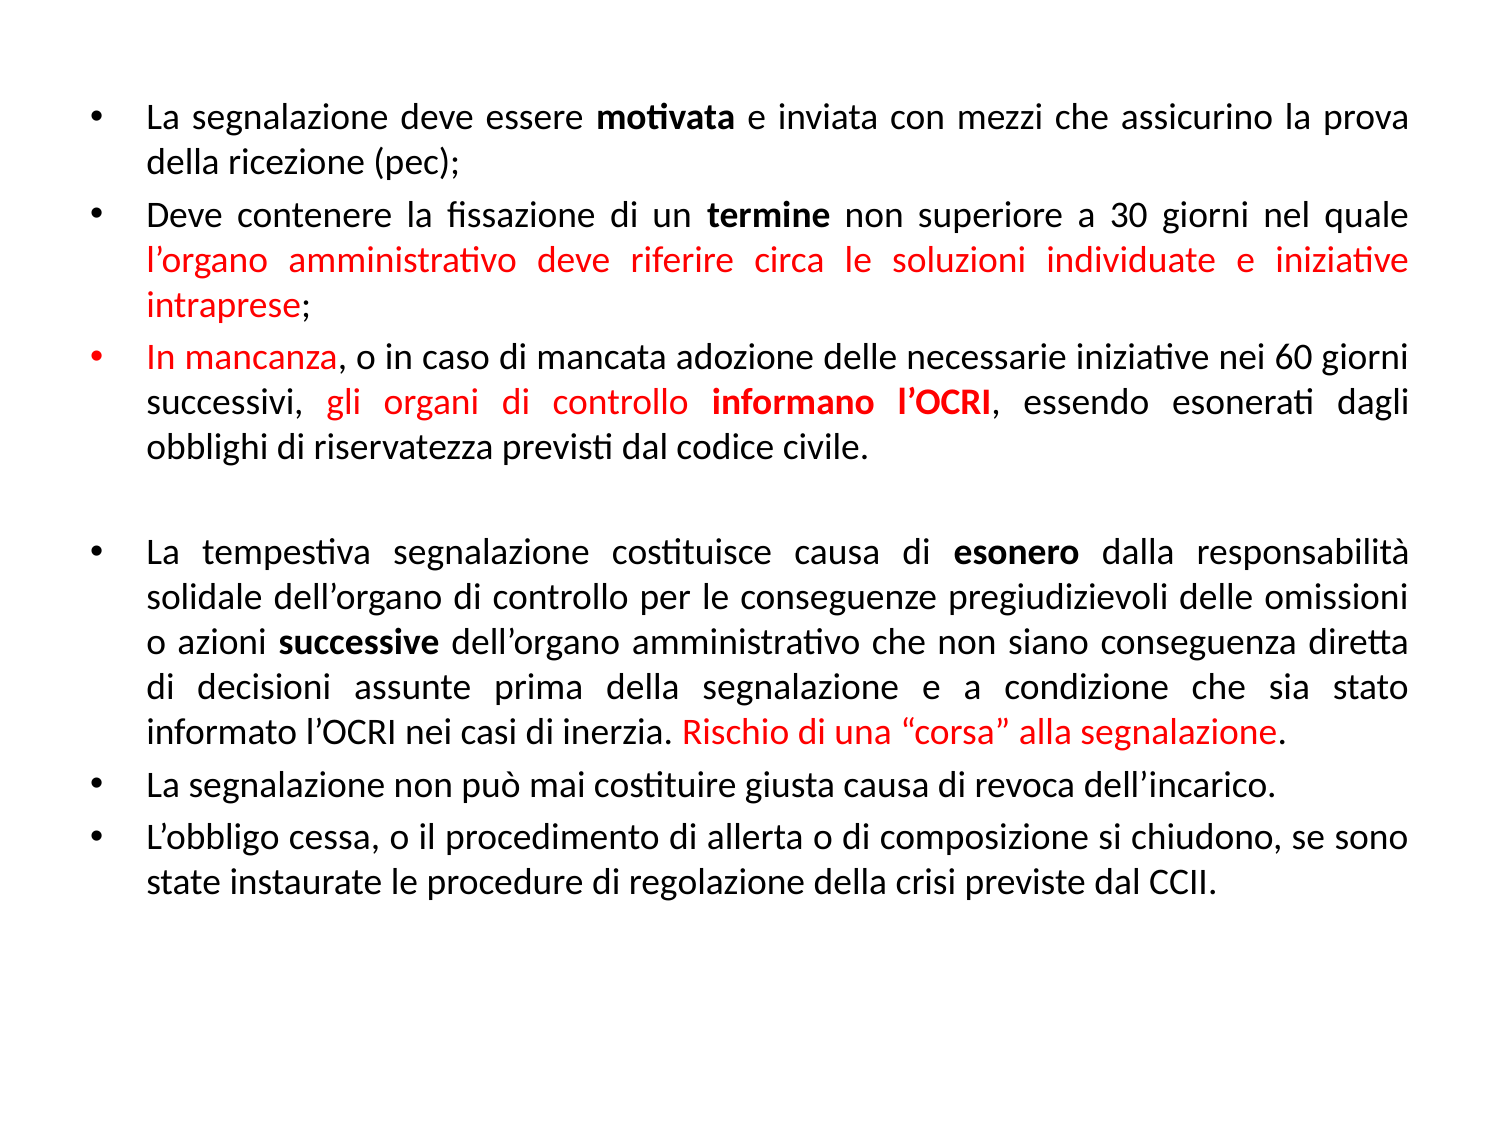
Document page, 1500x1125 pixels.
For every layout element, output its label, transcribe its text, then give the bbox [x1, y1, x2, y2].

list La segnalazione deve essere motivata e inviata con mezzi che assicurino la prova della ricezione (pec); Deve contenere la fissazione di un termine non superiore a 30 giorni nel quale l’organo amministrativo deve riferire circa le soluzioni individuate e iniziative intraprese; In mancanza, o in caso di mancata adozione delle necessarie iniziative nei 60 giorni successivi, gli organi di controllo informano l’OCRI, essendo esonerati dagli obblighi di riservatezza previsti dal codice civile. La tempestiva segnalazione costituisce causa di esonero dalla responsabilità solidale dell’organo di controllo per le conseguenze pregiudizievoli delle omissioni o azioni successive dell’organo amministrativo che non siano conseguenza diretta di decisioni assunte prima della segnalazione e a condizione che sia stato informato l’OCRI nei casi di inerzia. Rischio di una “corsa” alla segnalazione. La segnalazione non può mai costituire giusta causa di revoca dell’incarico. L’obbligo cessa, o il procedimento di allerta o di composizione si chiudono, se sono state instaurate le procedure di regolazione della crisi previste dal CCII. [75, 85, 1425, 1005]
